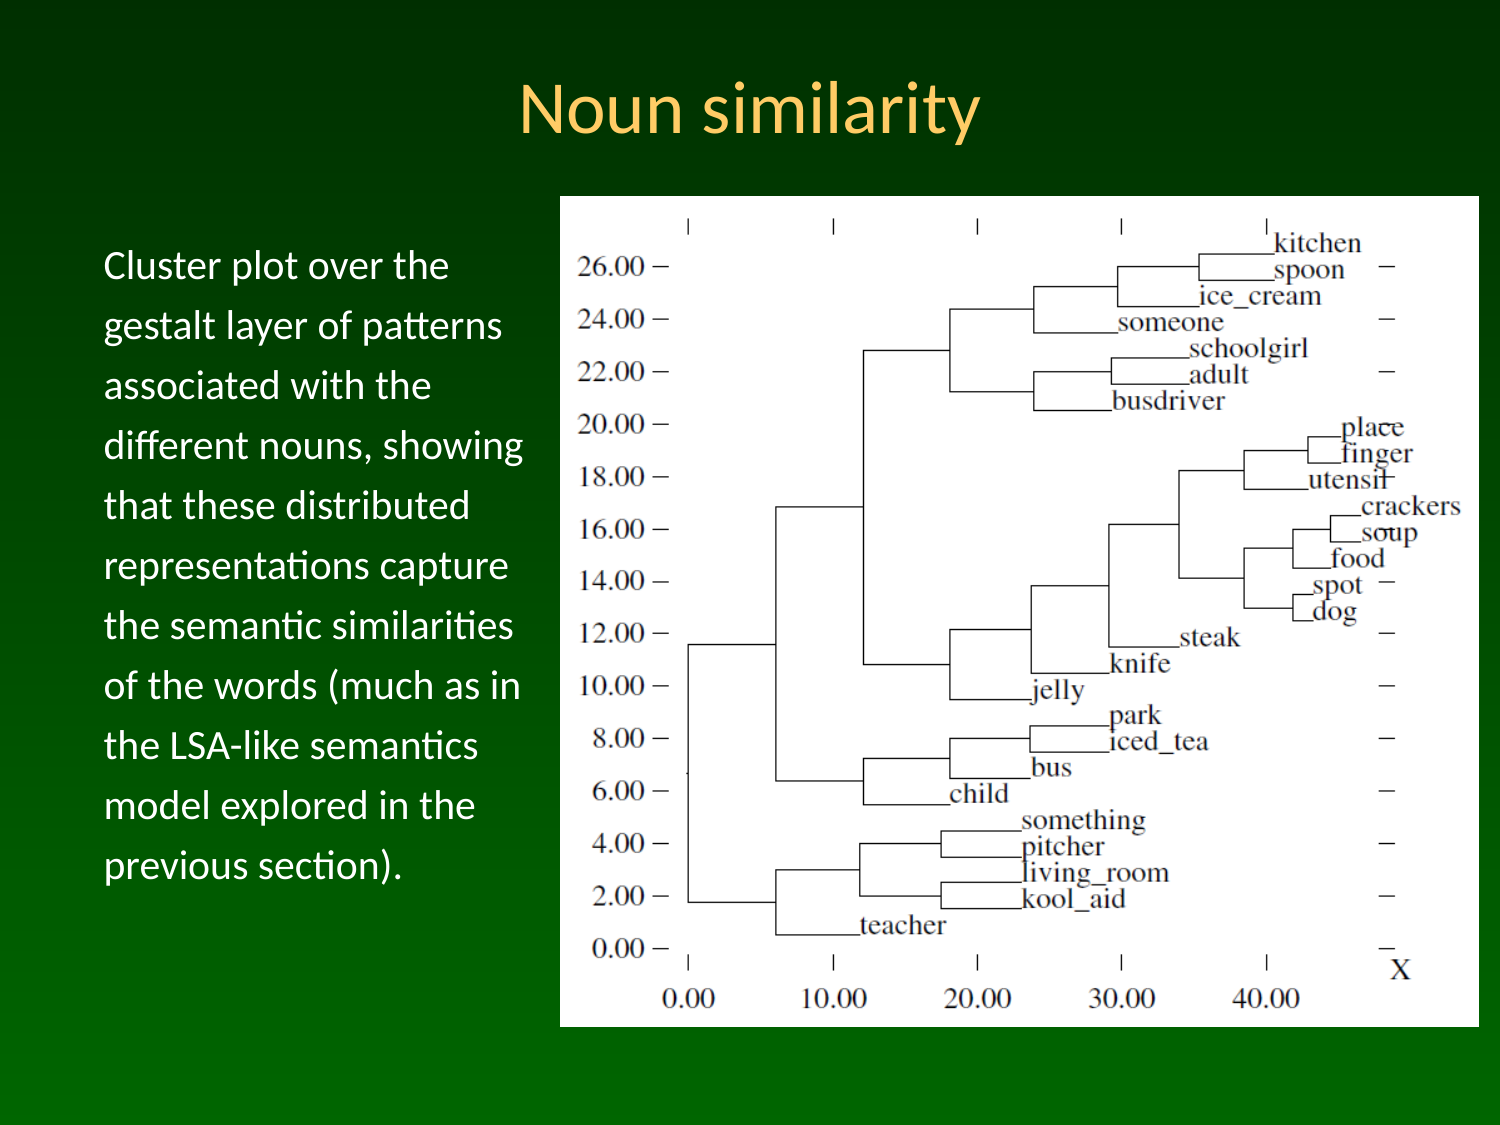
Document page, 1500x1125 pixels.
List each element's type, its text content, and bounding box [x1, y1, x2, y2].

list Cluster plot over the gestalt layer of patterns associated with the different nouns, showing that these distributed representations capture the semantic similarities of the words (much as in the LSA-like semantics model explored in the previous section). [88, 220, 550, 1012]
title Noun similarity [112, 57, 1388, 151]
picture [560, 196, 1479, 1027]
